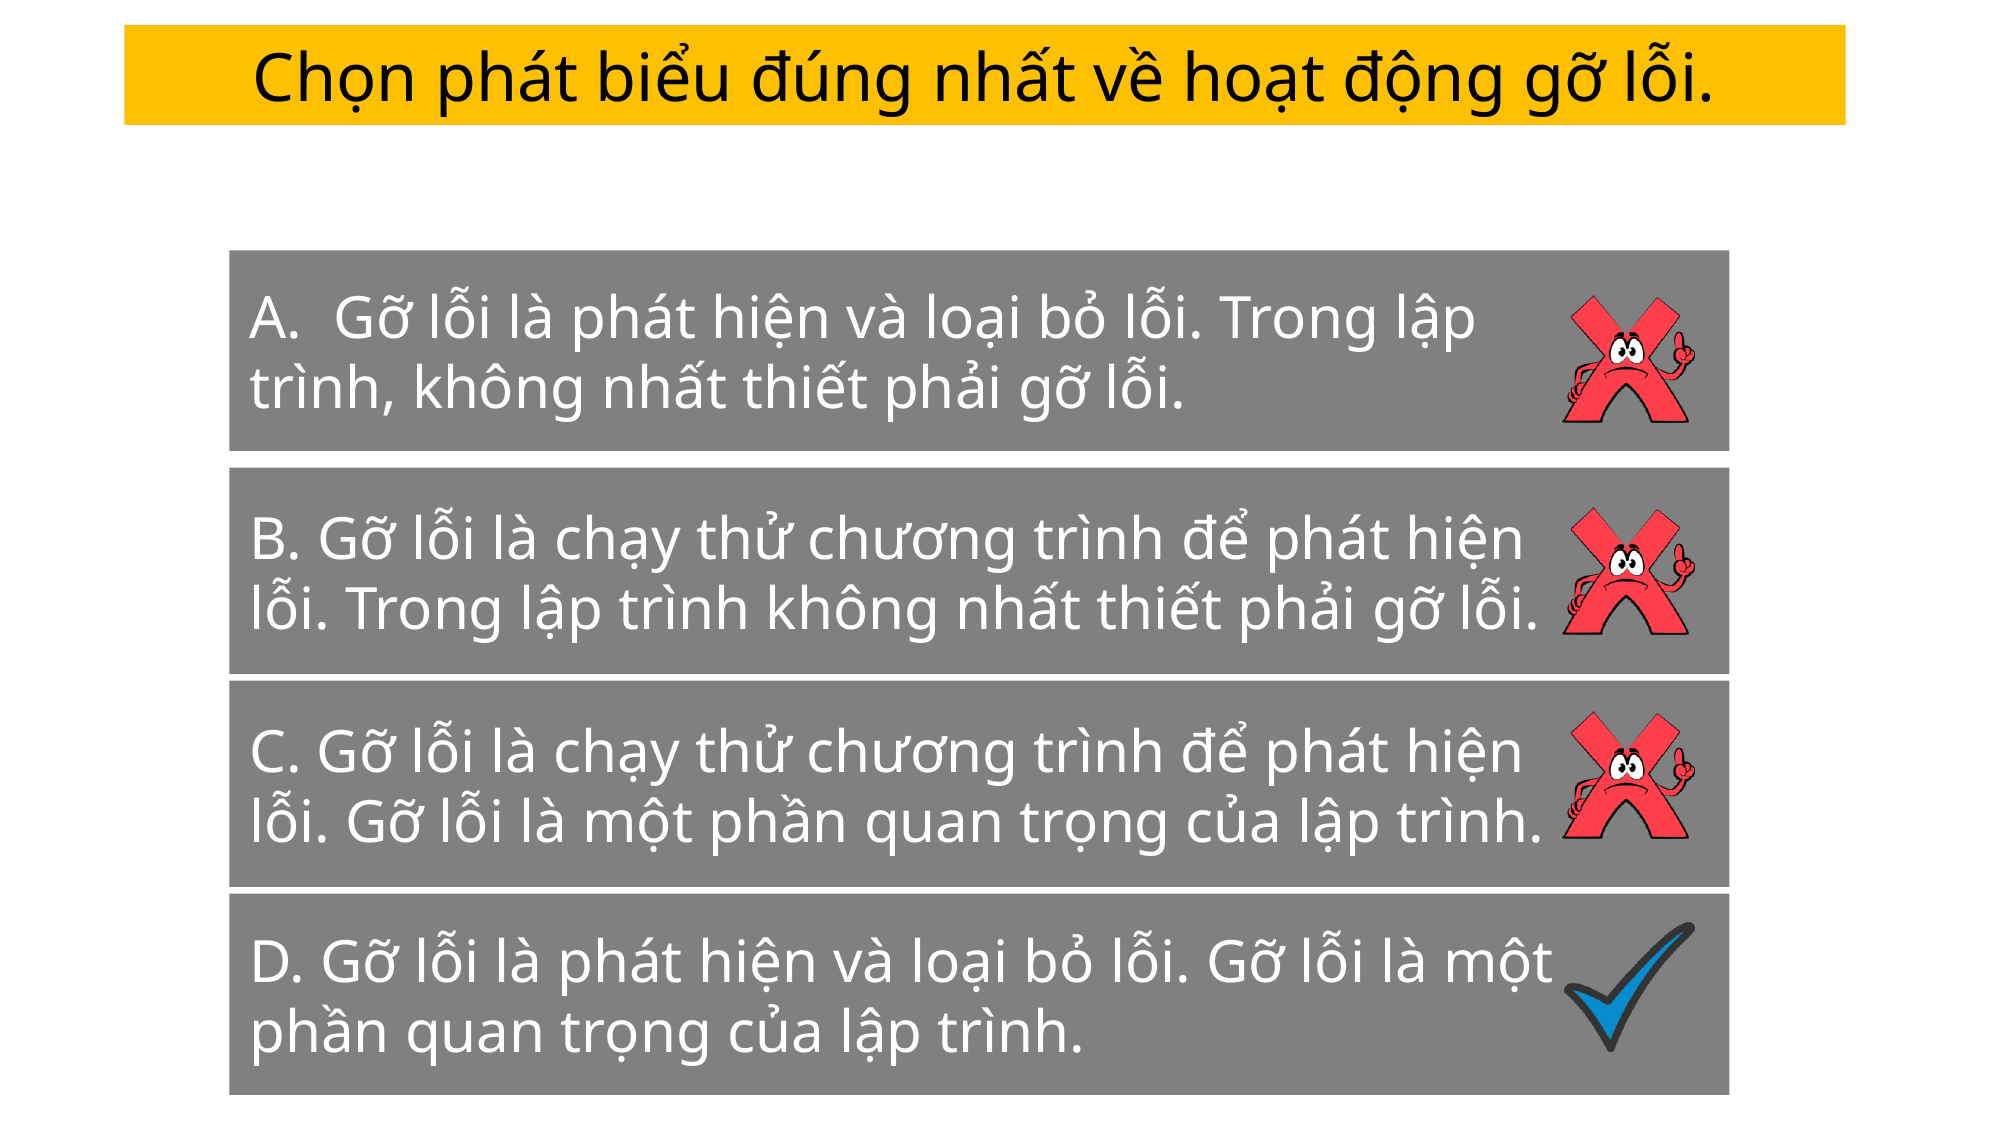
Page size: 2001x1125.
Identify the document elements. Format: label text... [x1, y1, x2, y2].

text_box B. Gỡ lỗi là chạy thử chương trình để phát hiện lỗi. Trong lập trình không nhất thiết phải gỡ lỗi. [229, 467, 1730, 674]
text_box D. Gỡ lỗi là phát hiện và loại bỏ lỗi. Gỡ lỗi là một phần quan trọng của lập trình. [229, 893, 1730, 1095]
text_box Chọn phát biểu đúng nhất về hoạt động gỡ lỗi. [124, 24, 1846, 125]
picture [1562, 507, 1695, 635]
picture [1562, 711, 1695, 839]
picture [1564, 922, 1695, 1052]
text_box C. Gỡ lỗi là chạy thử chương trình để phát hiện lỗi. Gỡ lỗi là một phần quan trọng của lập trình. [229, 680, 1730, 887]
picture [1562, 295, 1695, 423]
text_box Gỡ lỗi là phát hiện và loại bỏ lỗi. Trong lập trình, không nhất thiết phải gỡ lỗi. [229, 250, 1730, 451]
